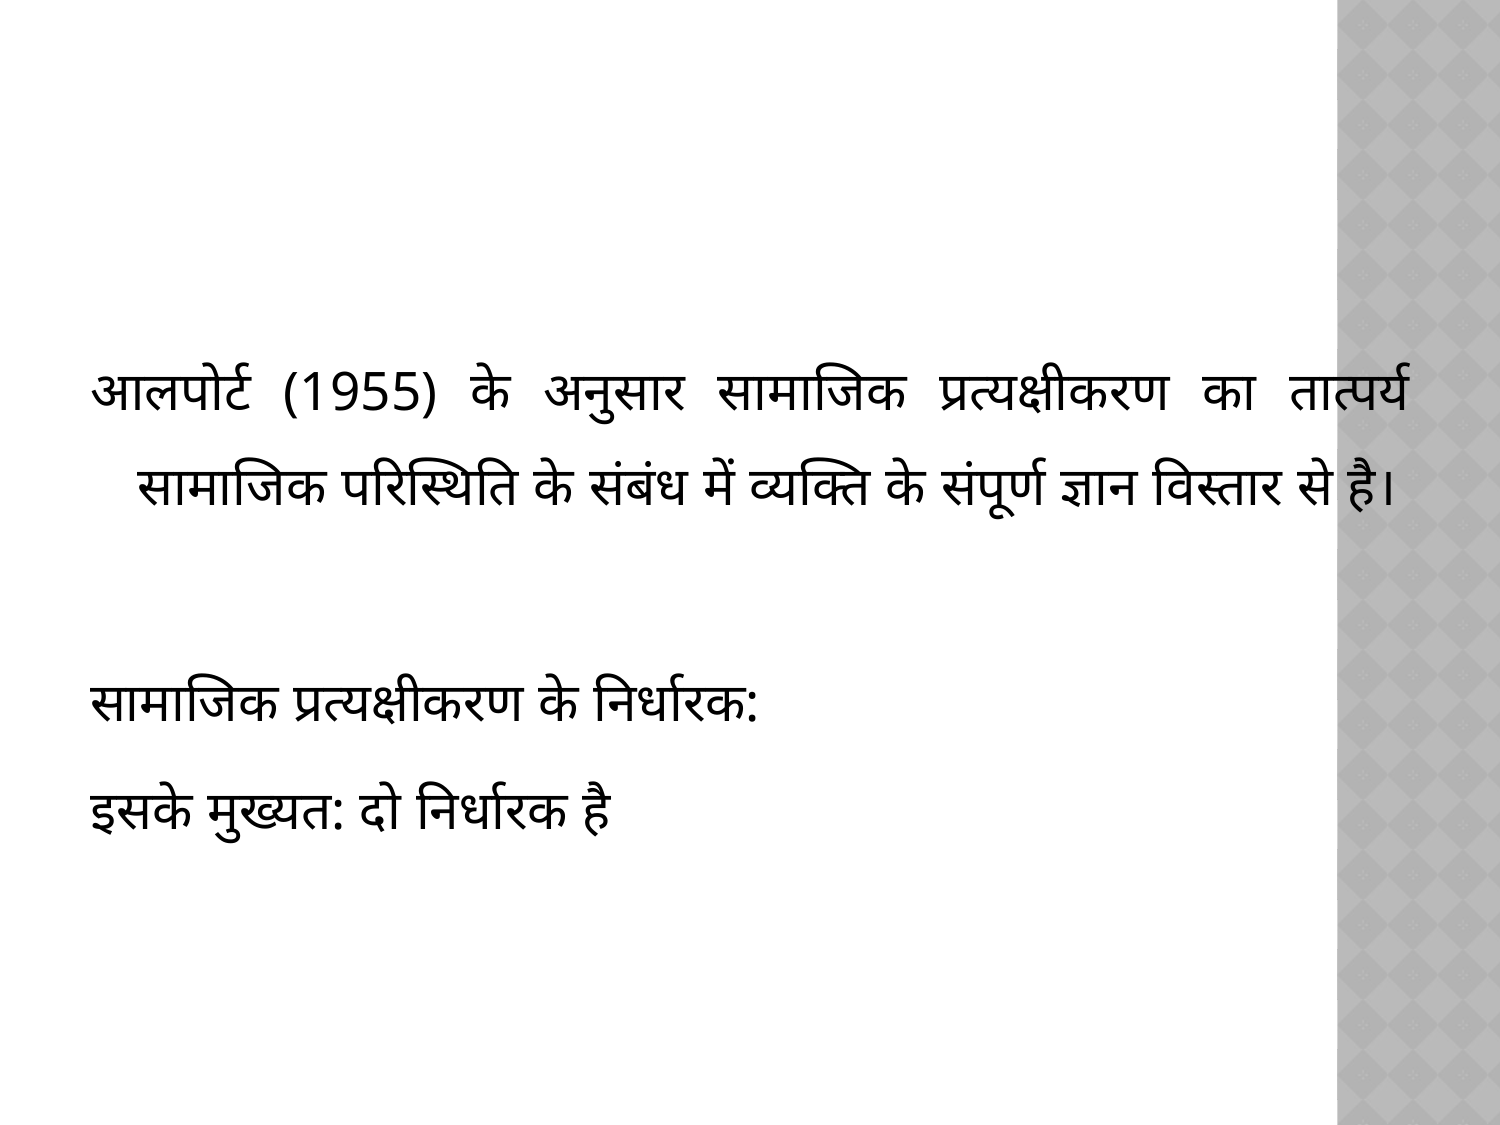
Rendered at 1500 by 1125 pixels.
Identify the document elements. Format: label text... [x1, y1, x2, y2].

list आलपोर्ट (1955) के अनुसार सामाजिक प्रत्यक्षीकरण का तात्पर्य सामाजिक परिस्थिति के संबंध में व्यक्ति के संपूर्ण ज्ञान विस्तार से है। सामाजिक प्रत्यक्षीकरण के निर्धारक: इसके मुख्यत: दो निर्धारक है [75, 317, 1425, 856]
